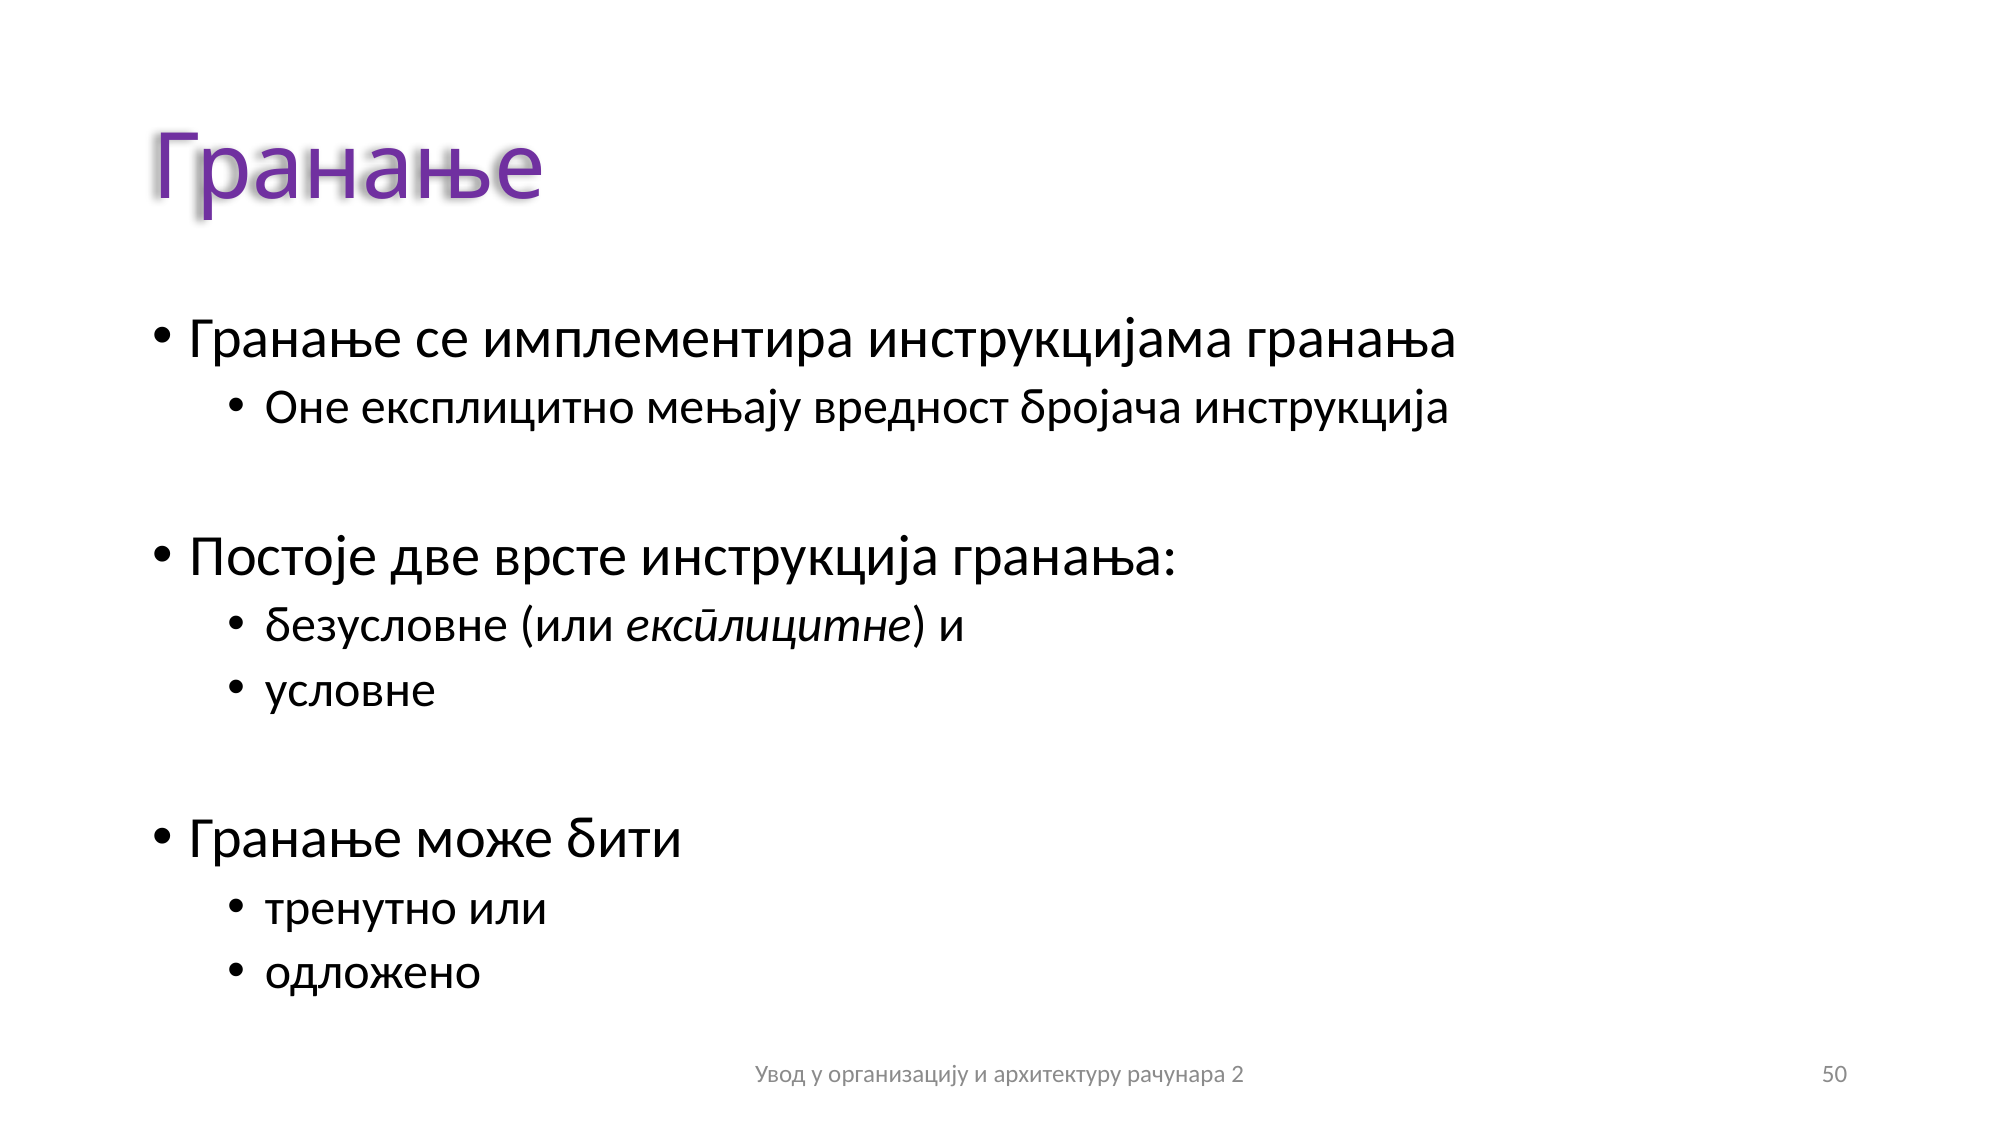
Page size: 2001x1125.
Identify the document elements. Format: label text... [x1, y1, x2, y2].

list Гранање се имплементира инструкцијама гранања Оне експлицитно мењају вредност бројача инструкција Постоје две врсте инструкција гранања: безусловне (или експлицитне) и условне Гранање може бити тренутно или одложено [137, 299, 1863, 1014]
footer Увод у организацију и архитектуру рачунара 2 [662, 1042, 1338, 1103]
title Гранање [137, 59, 1863, 278]
slide_number 50 [1412, 1042, 1863, 1103]
